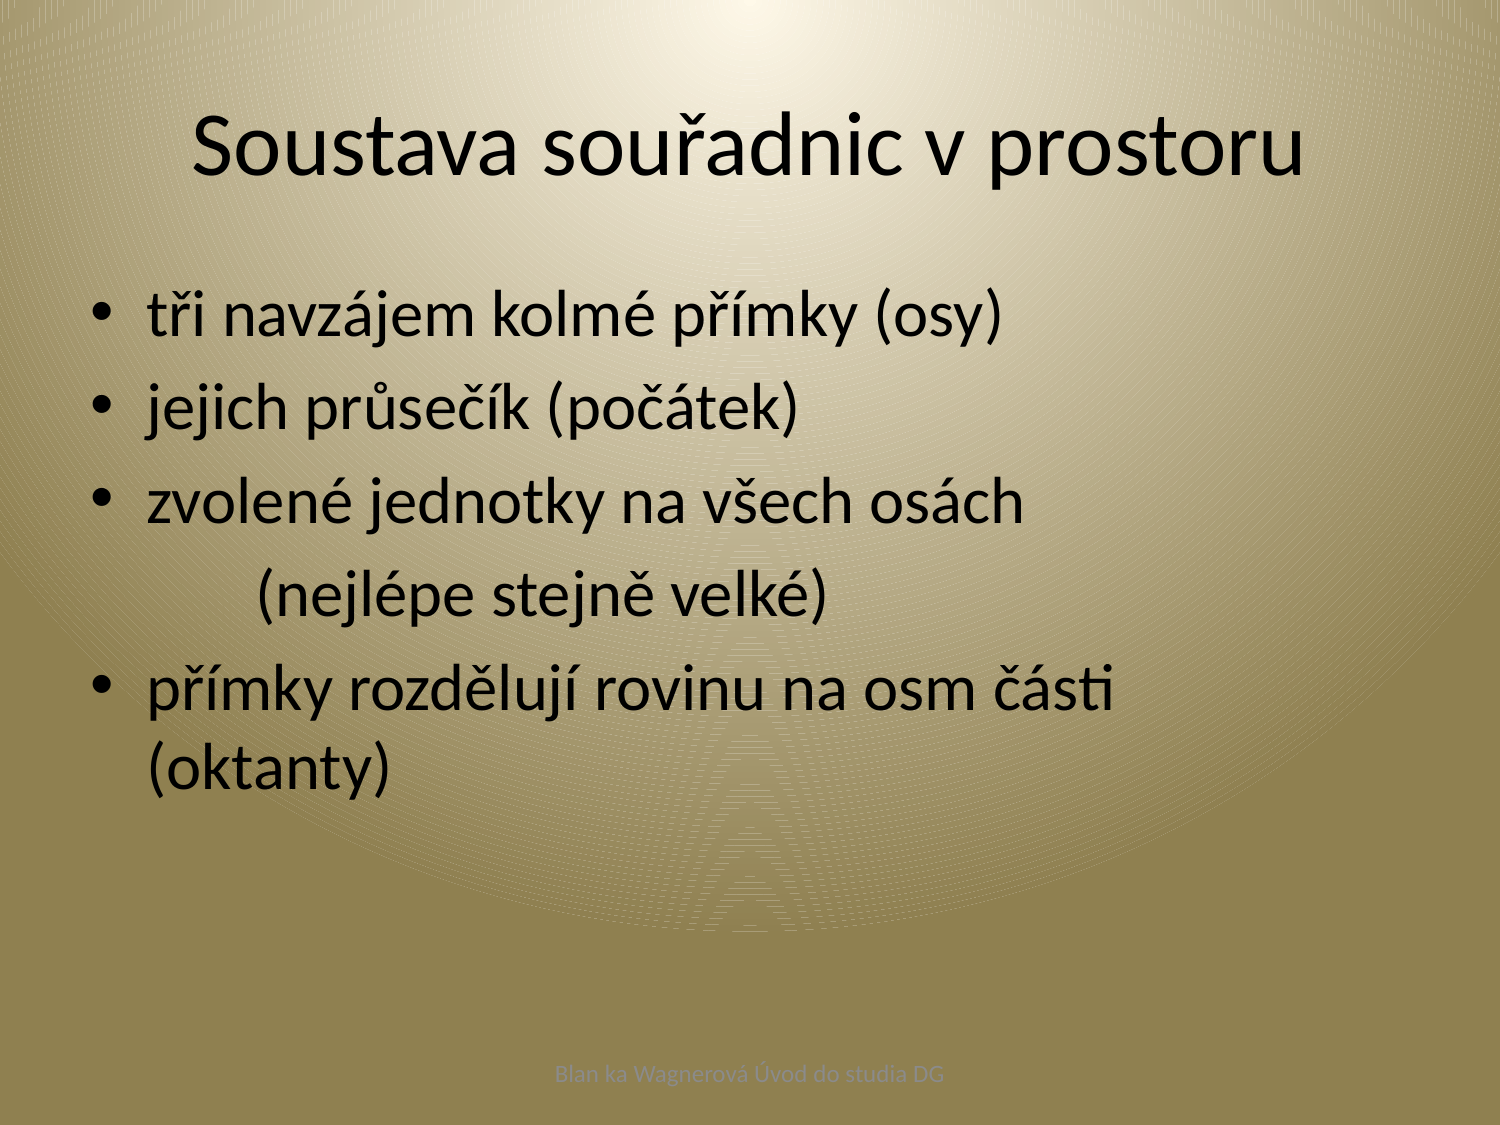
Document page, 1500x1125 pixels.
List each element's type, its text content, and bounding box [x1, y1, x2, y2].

footer Blan ka Wagnerová Úvod do studia DG [512, 1042, 988, 1103]
title Soustava souřadnic v prostoru [75, 45, 1425, 233]
list tři navzájem kolmé přímky (osy) jejich průsečík (počátek) zvolené jednotky na všech osách (nejlépe stejně velké) přímky rozdělují rovinu na osm části (oktanty) [75, 262, 1425, 1005]
